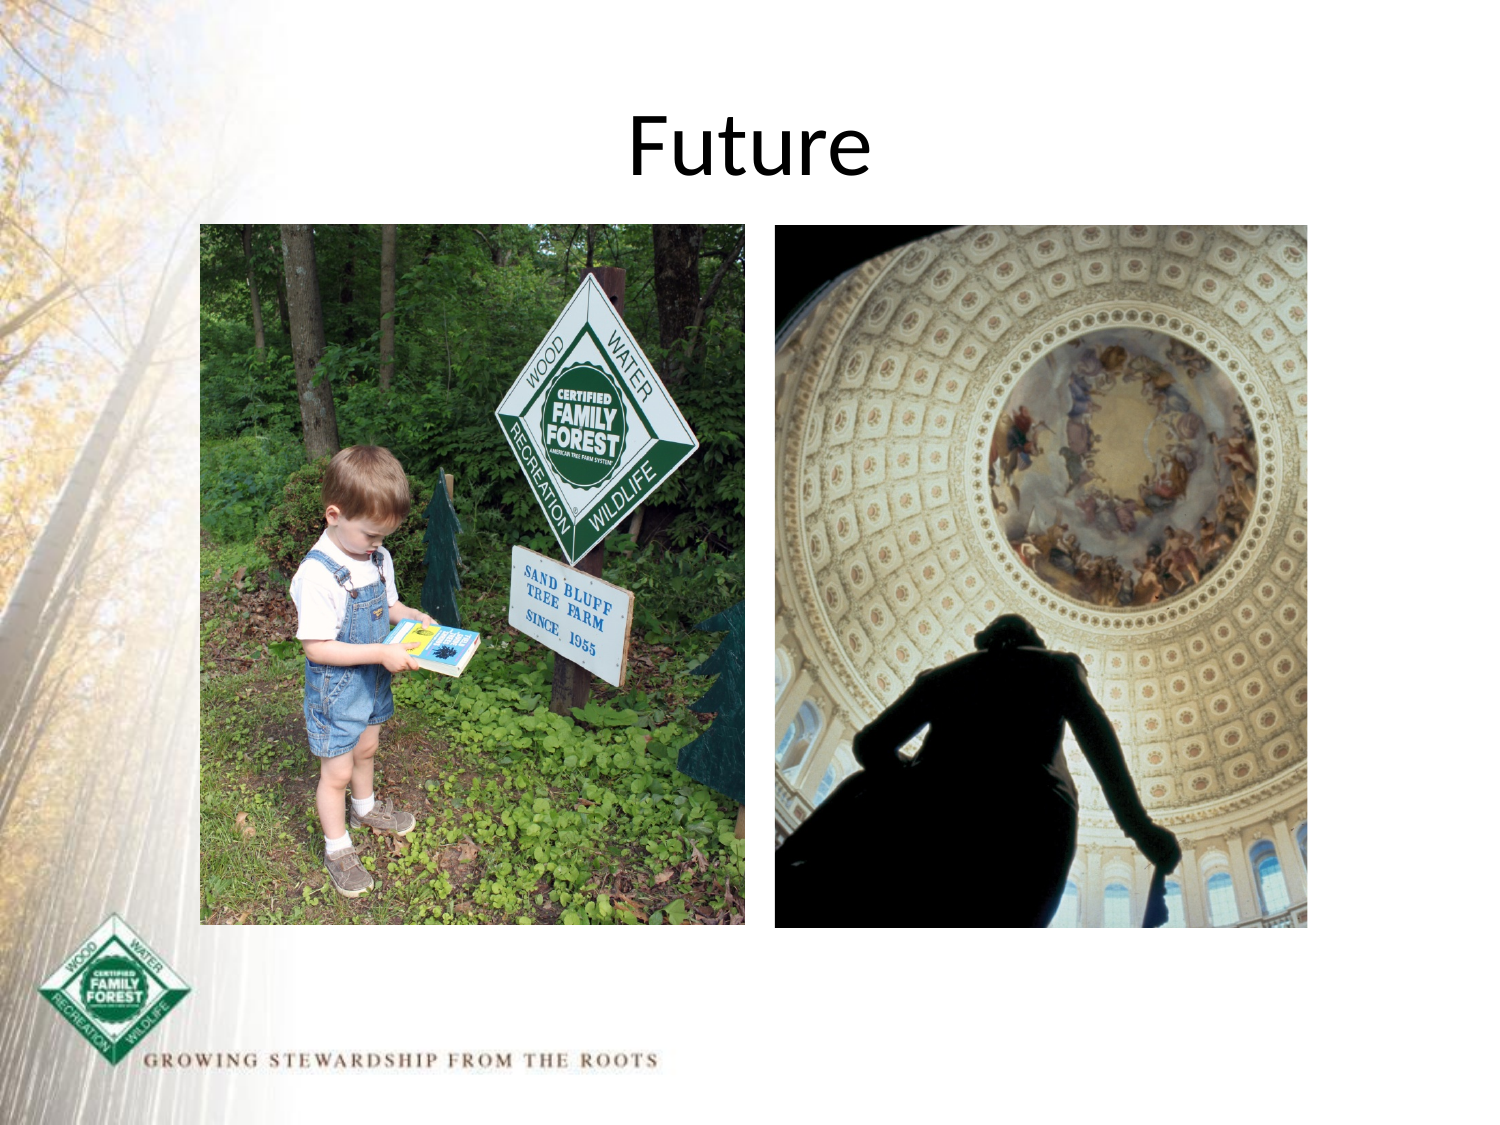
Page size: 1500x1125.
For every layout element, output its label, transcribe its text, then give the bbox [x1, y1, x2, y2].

title Future [75, 45, 1425, 233]
picture [0, 0, 1500, 1125]
